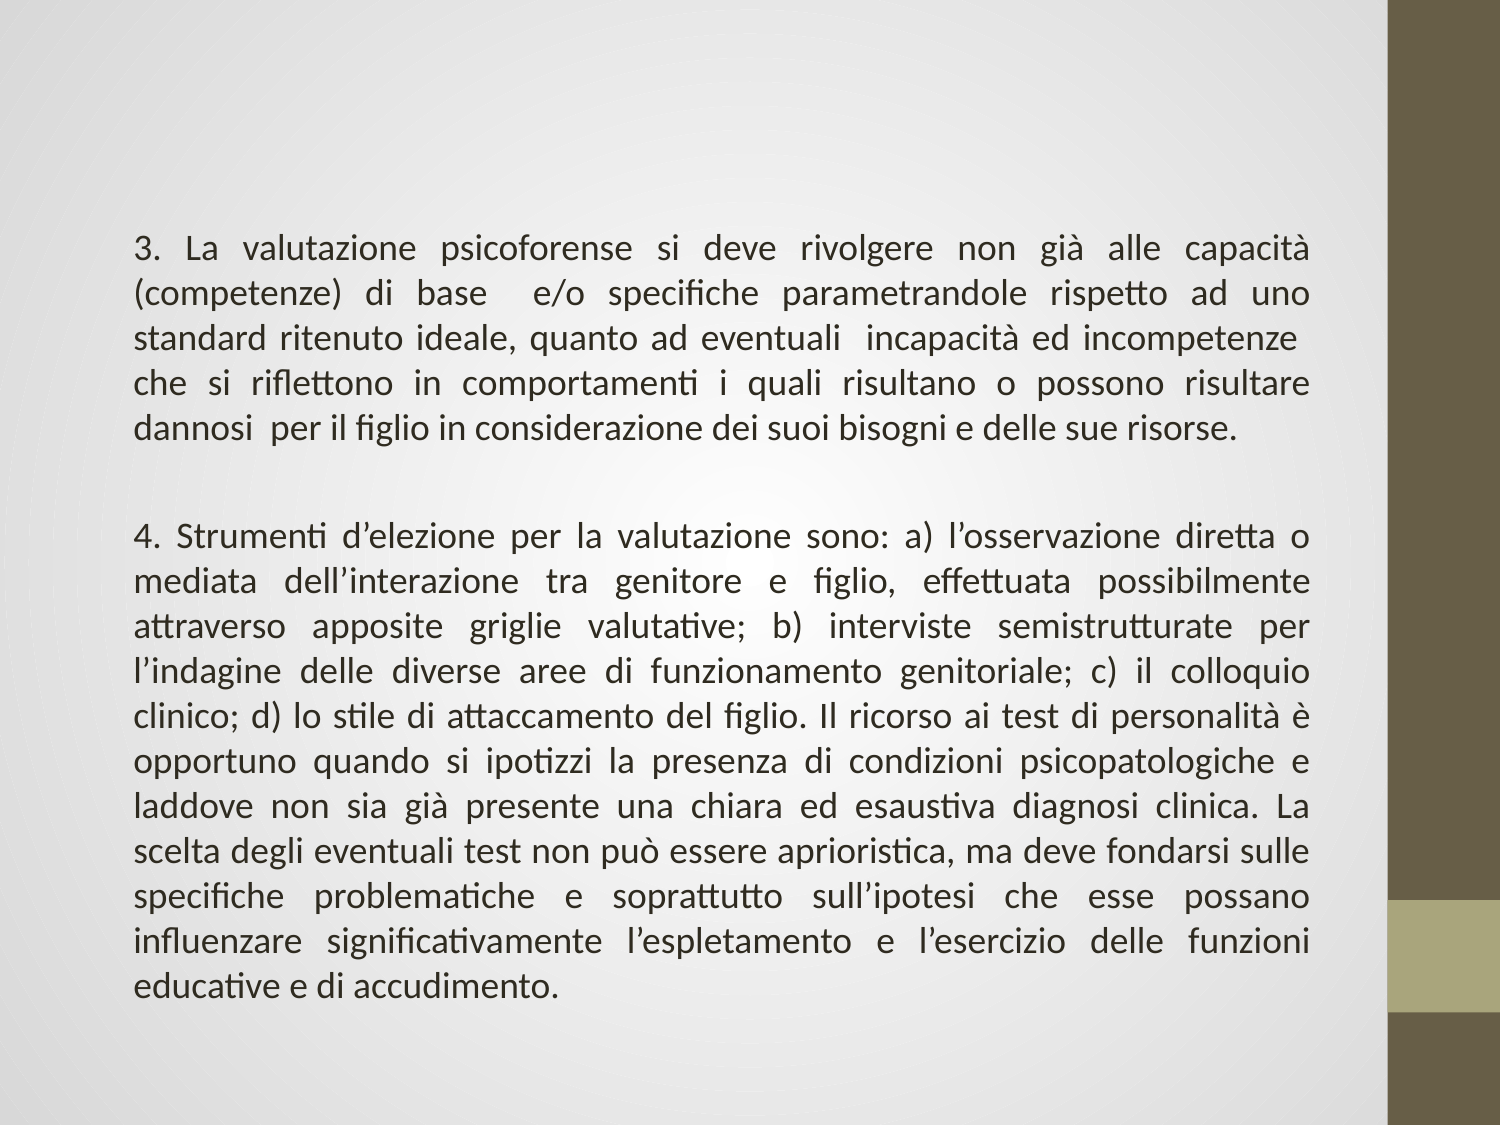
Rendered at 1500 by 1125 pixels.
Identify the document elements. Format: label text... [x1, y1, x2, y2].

list 3. La valutazione psicoforense si deve rivolgere non già alle capacità (competenze) di base e/o specifiche parametrandole rispetto ad uno standard ritenuto ideale, quanto ad eventuali incapacità ed incompetenze che si riflettono in comportamenti i quali risultano o possono risultare dannosi per il figlio in considerazione dei suoi bisogni e delle sue risorse. 4. Strumenti d’elezione per la valutazione sono: a) l’osservazione diretta o mediata dell’interazione tra genitore e figlio, effettuata possibilmente attraverso apposite griglie valutative; b) interviste semistrutturate per l’indagine delle diverse aree di funzionamento genitoriale; c) il colloquio clinico; d) lo stile di attaccamento del figlio. Il ricorso ai test di personalità è opportuno quando si ipotizzi la presenza di condizioni psicopatologiche e laddove non sia già presente una chiara ed esaustiva diagnosi clinica. La scelta degli eventuali test non può essere aprioristica, ma deve fondarsi sulle specifiche problematiche e soprattutto sull’ipotesi che esse possano influenzare significativamente l’espletamento e l’esercizio delle funzioni educative e di accudimento. [76, 208, 1327, 996]
